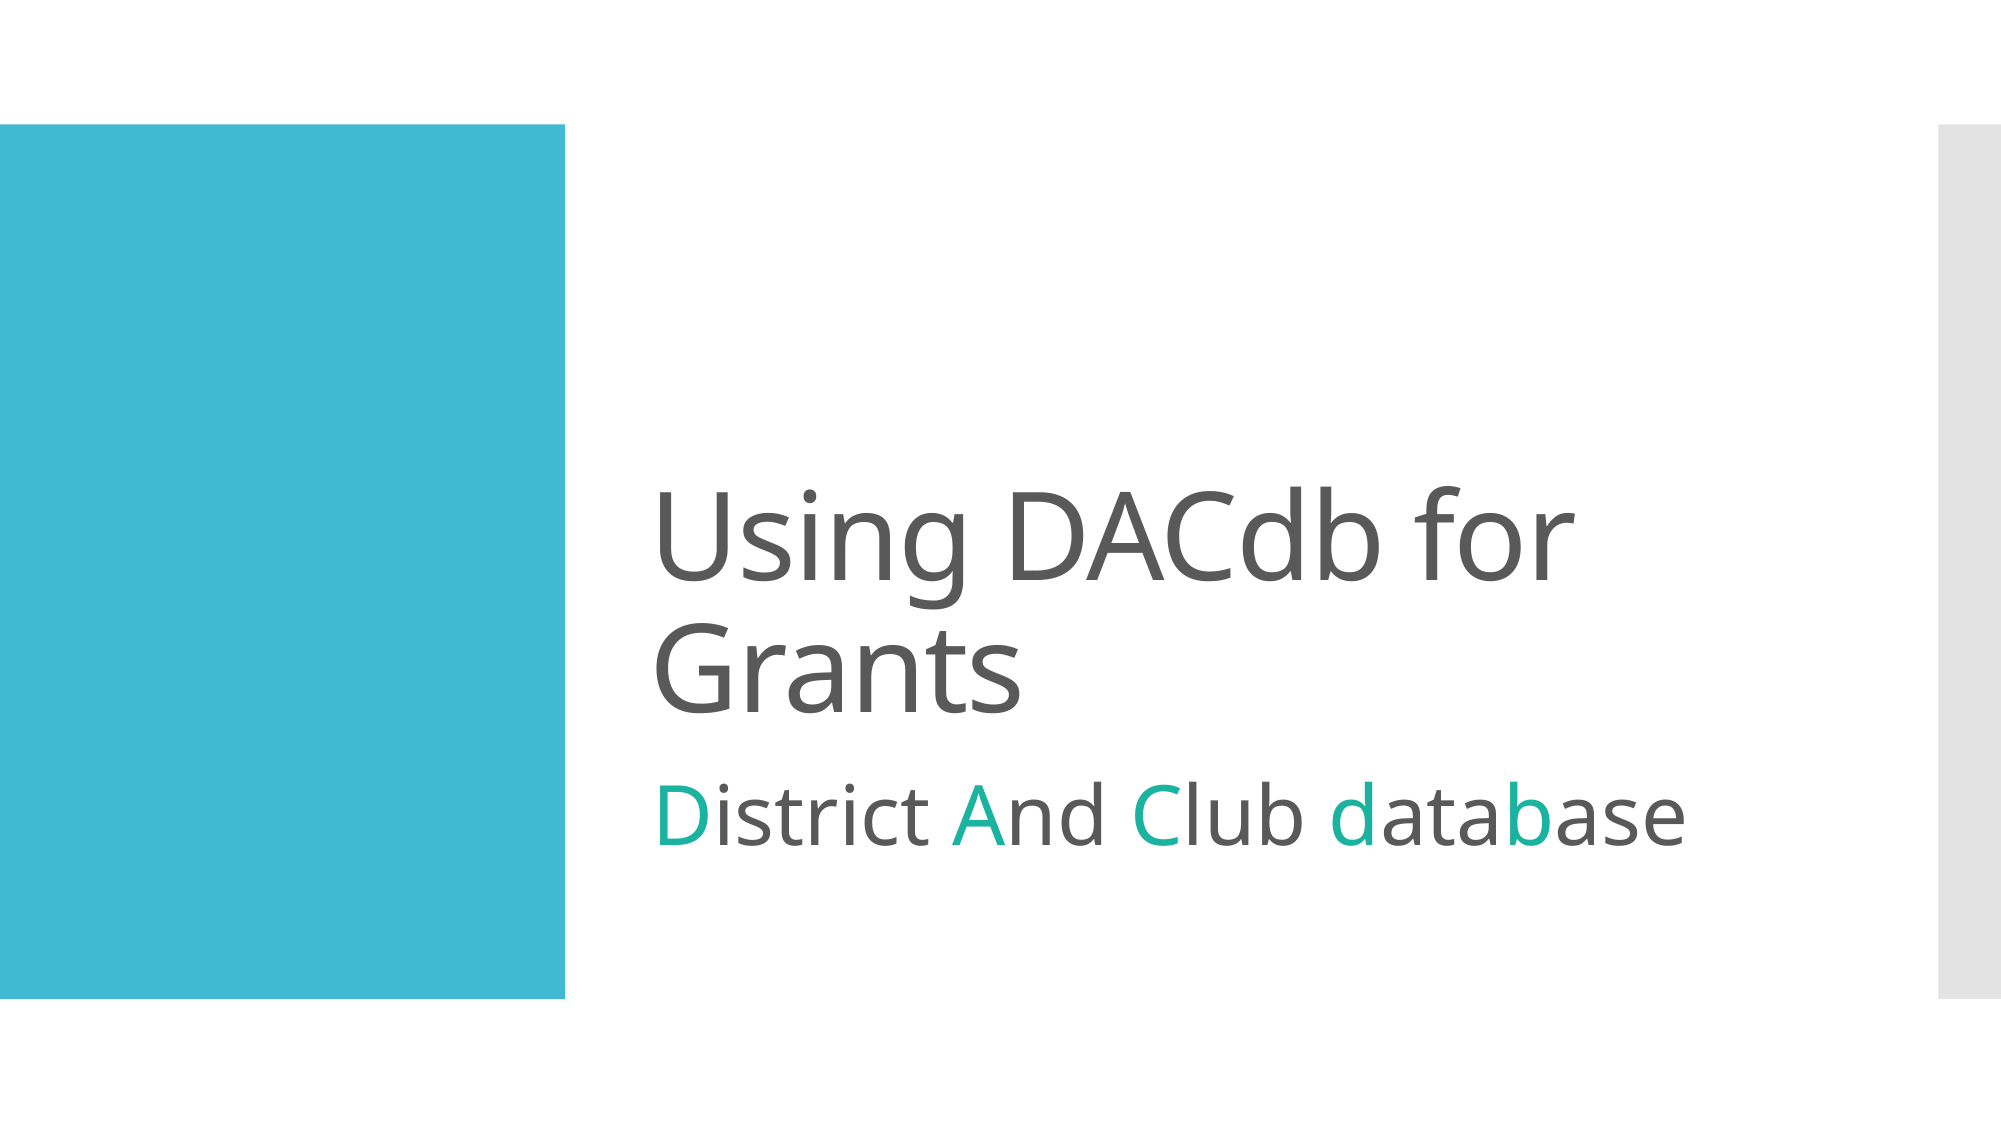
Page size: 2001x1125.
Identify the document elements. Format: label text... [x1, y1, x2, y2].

title Using DACdb for Grants [634, 213, 1835, 747]
list District And Club database [637, 766, 1838, 917]
